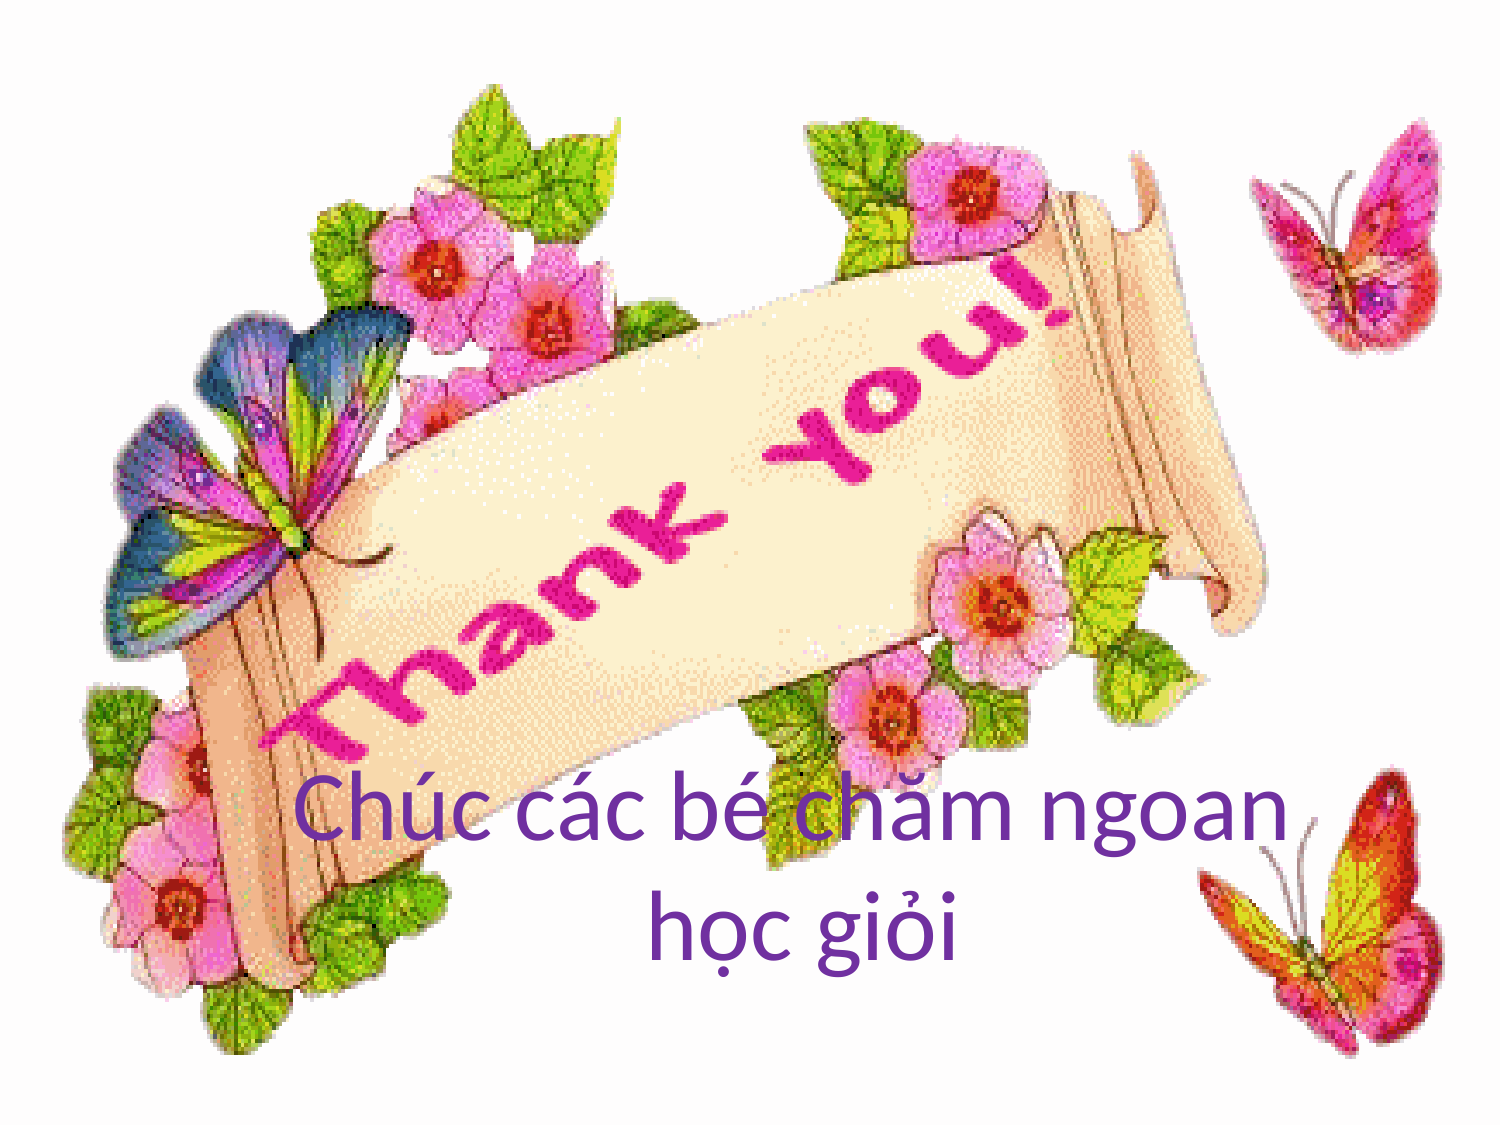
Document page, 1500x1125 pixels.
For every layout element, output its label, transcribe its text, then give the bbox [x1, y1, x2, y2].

picture [0, 0, 1500, 1125]
text_box Chúc các bé chăm ngoan học giỏi [277, 733, 1329, 989]
